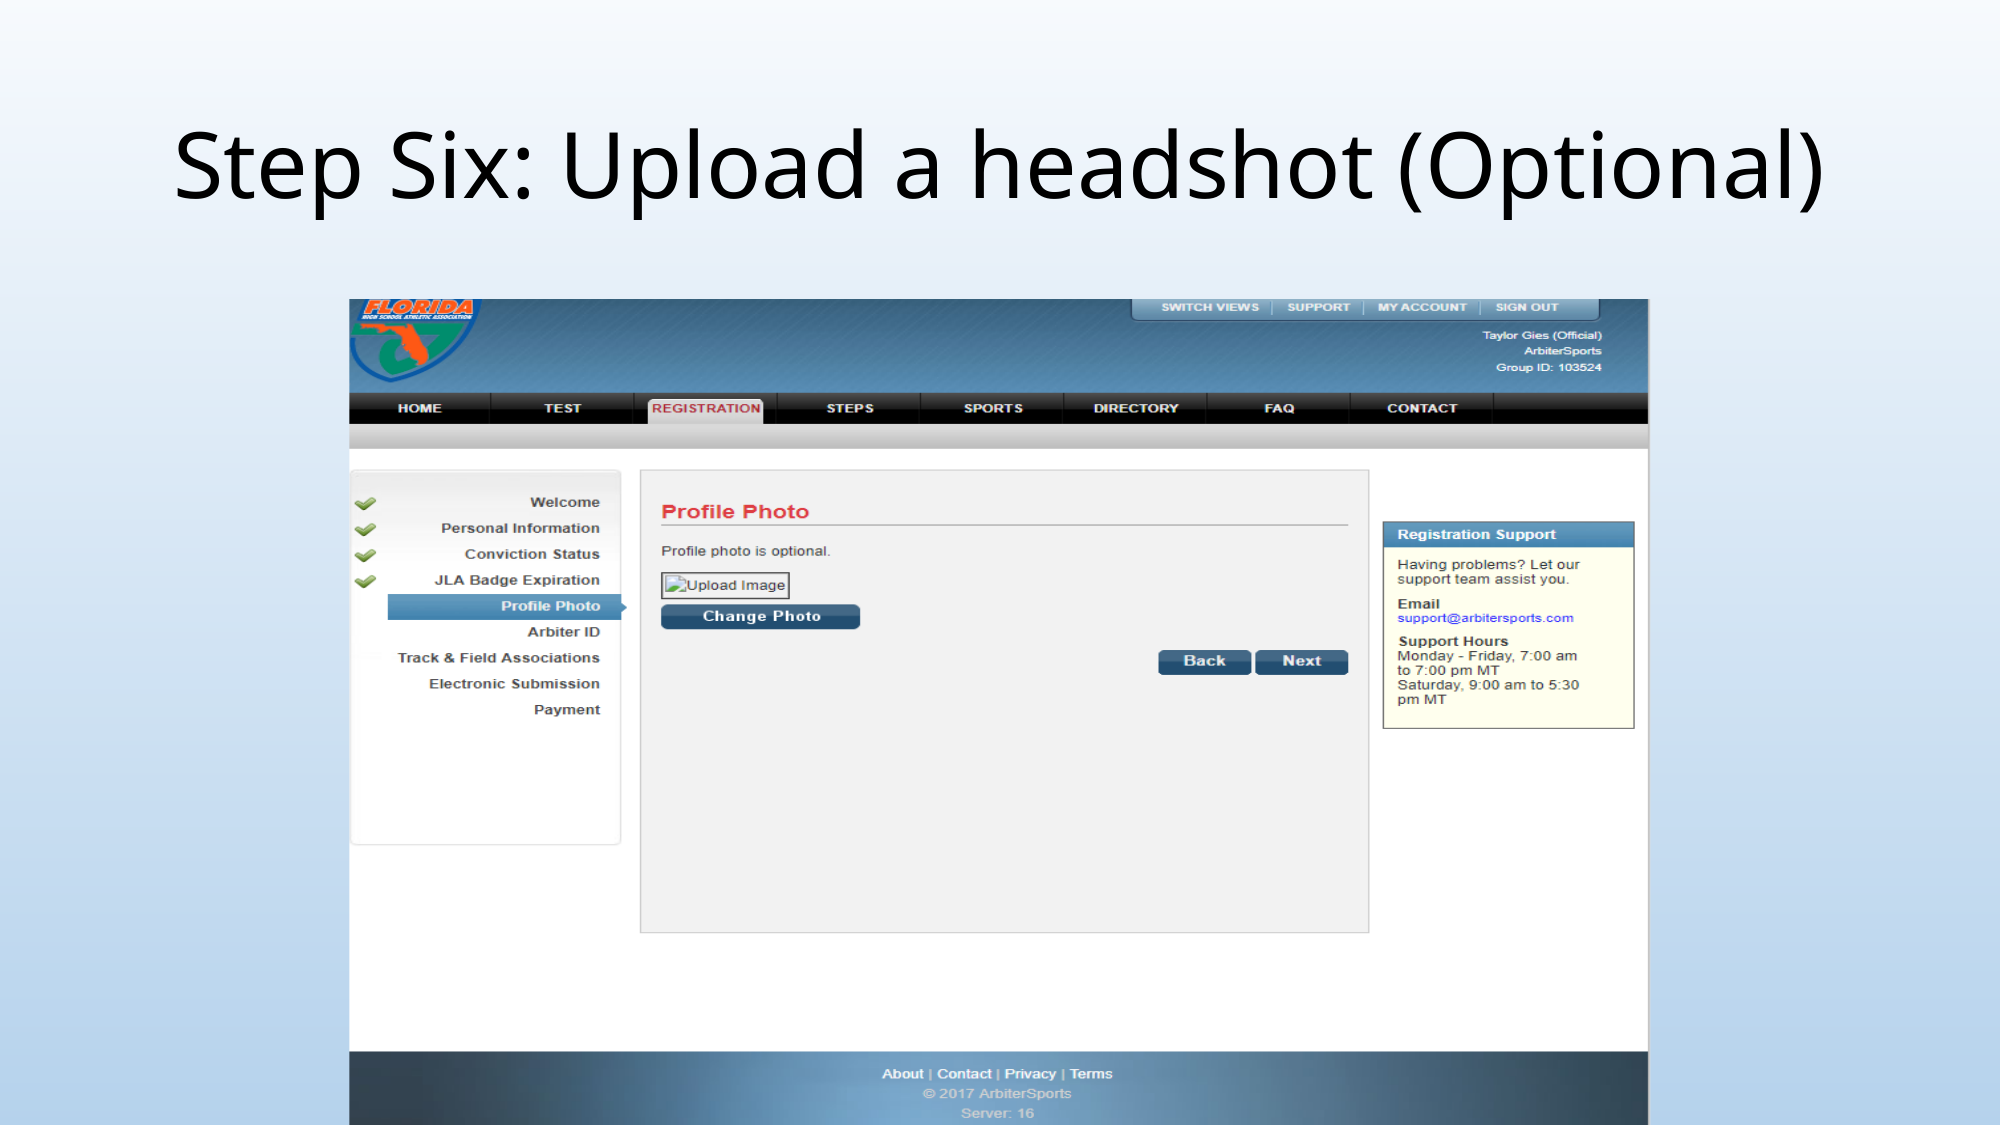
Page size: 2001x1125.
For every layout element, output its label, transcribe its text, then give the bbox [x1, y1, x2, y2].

title Step Six: Upload a headshot (Optional) [137, 59, 1863, 278]
picture [349, 299, 1651, 1125]
